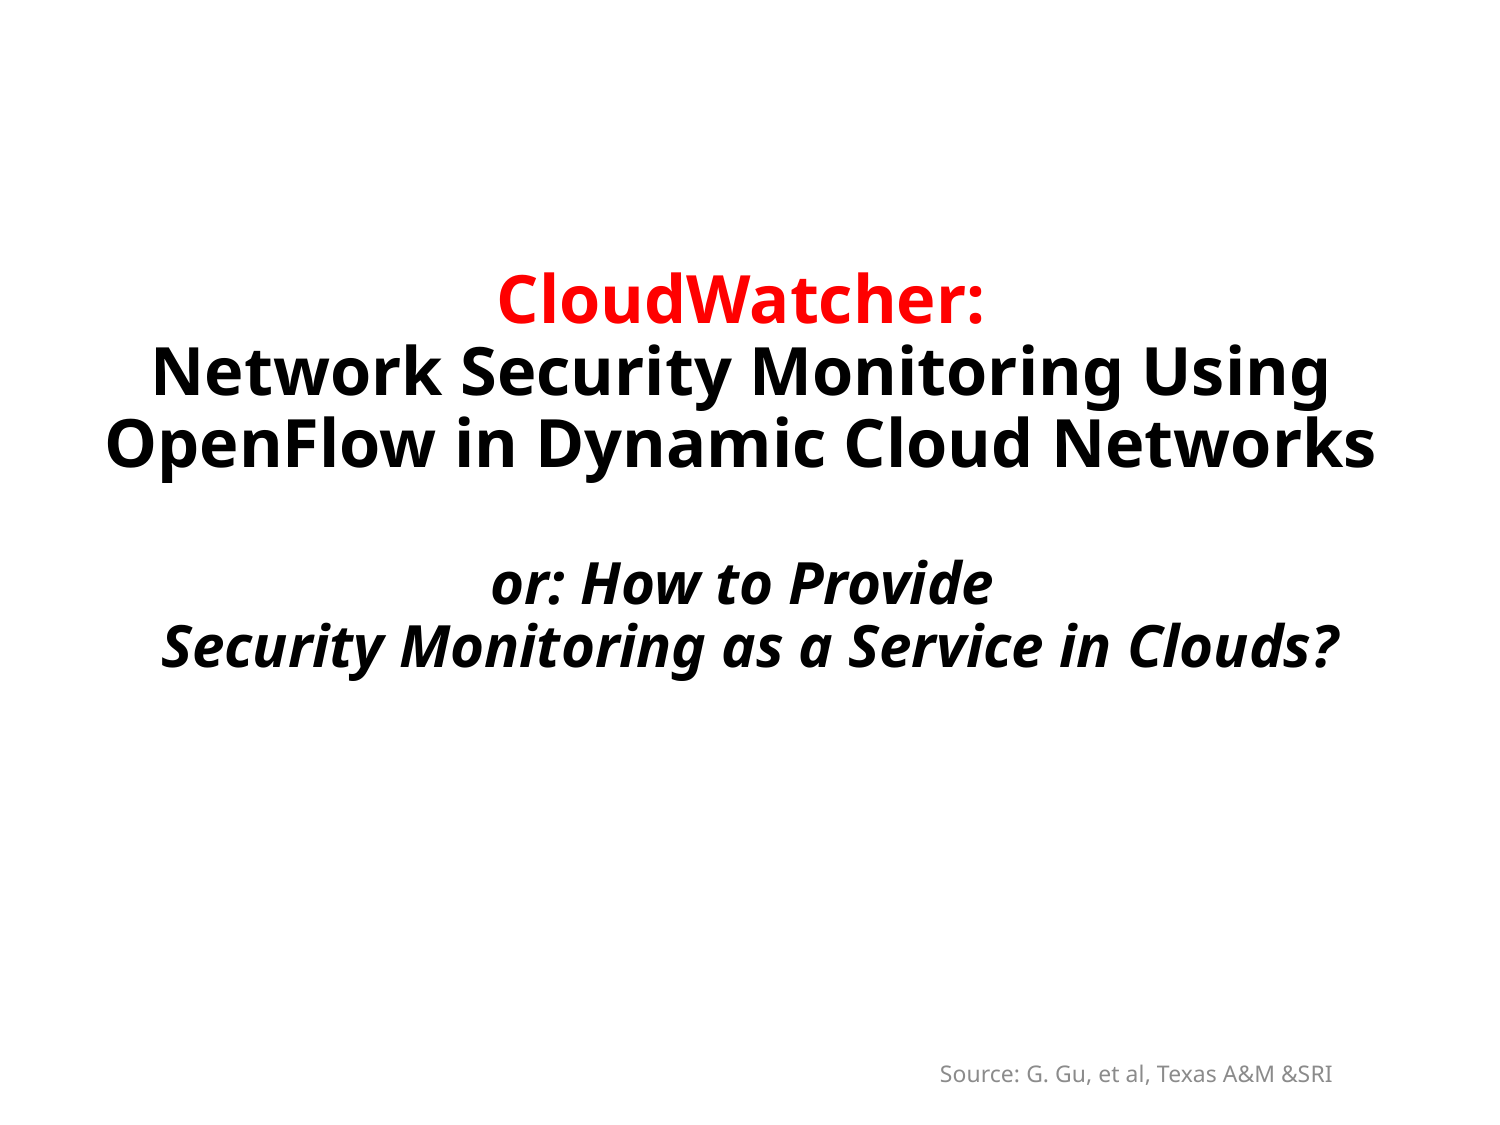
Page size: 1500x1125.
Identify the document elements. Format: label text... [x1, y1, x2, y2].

title CloudWatcher: Network Security Monitoring Using OpenFlow in Dynamic Cloud Networks or: How to Provide Security Monitoring as a Service in Clouds? [62, 134, 1438, 688]
text_box Source: G. Gu, et al, Texas A&M &SRI [924, 1050, 1350, 1098]
